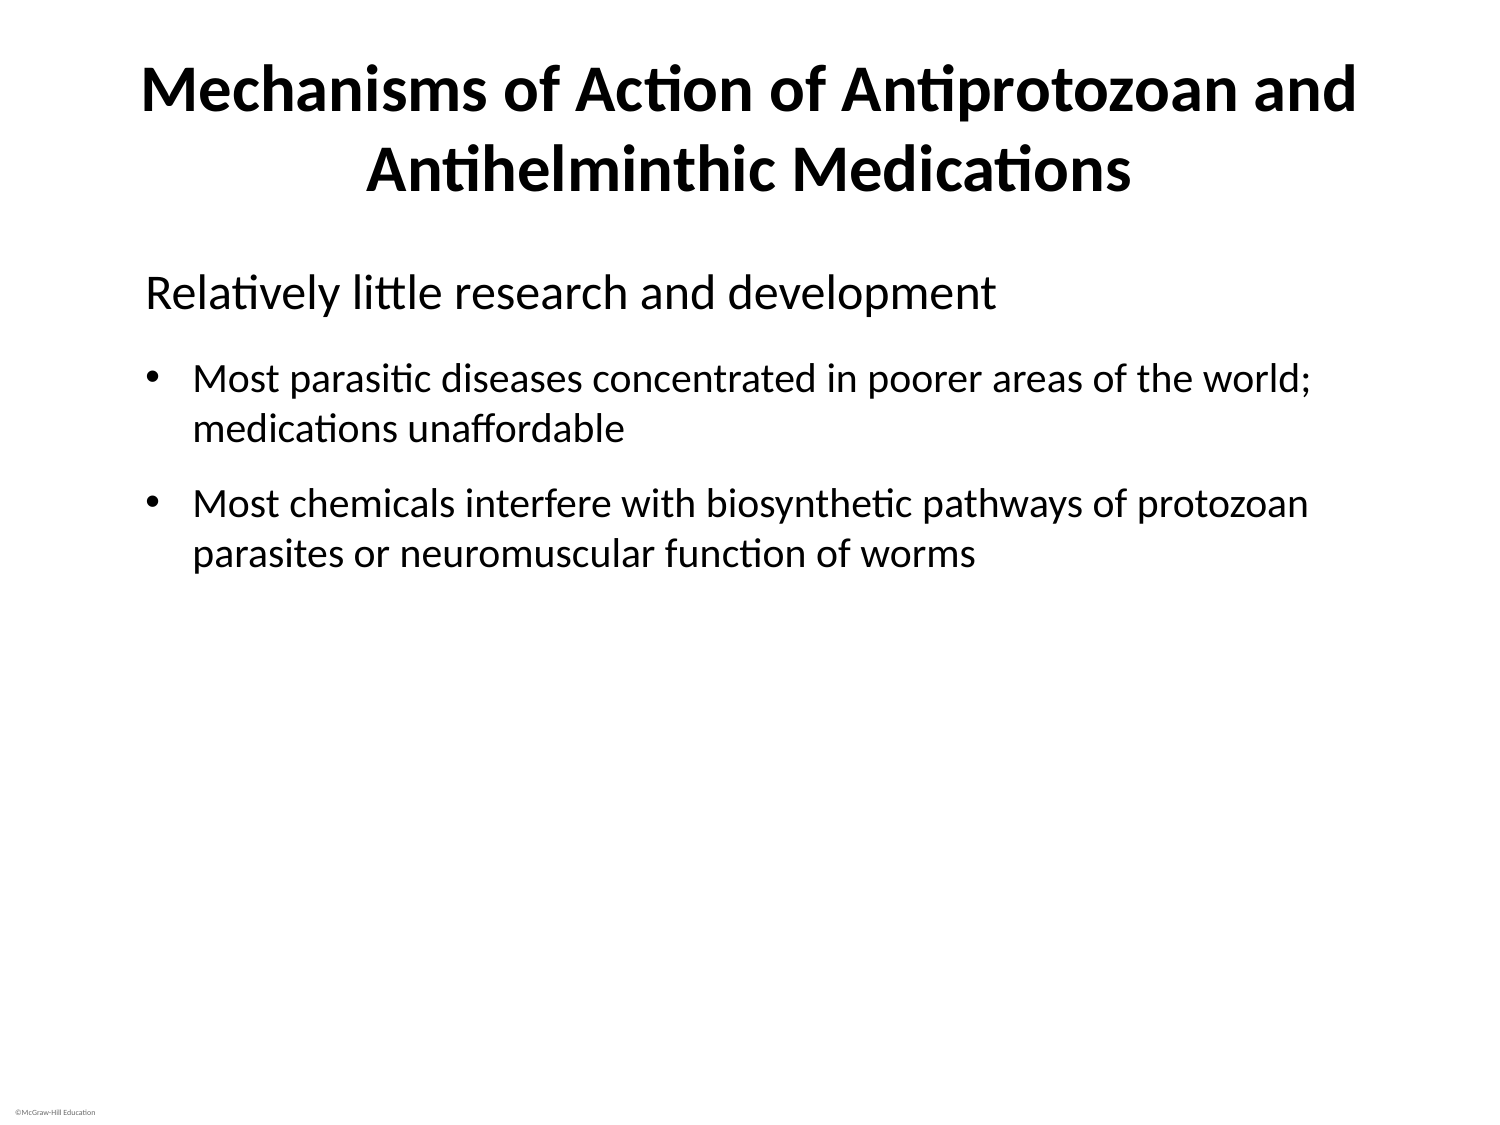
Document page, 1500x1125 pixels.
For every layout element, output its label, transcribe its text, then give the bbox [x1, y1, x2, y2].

list Relatively little research and development Most parasitic diseases concentrated in poorer areas of the world; medications unaffordable Most chemicals interfere with biosynthetic pathways of protozoan parasites or neuromuscular function of worms [130, 252, 1363, 578]
title Mechanisms of Action of Antiprotozoan and Antihelminthic Medications [68, 37, 1432, 200]
